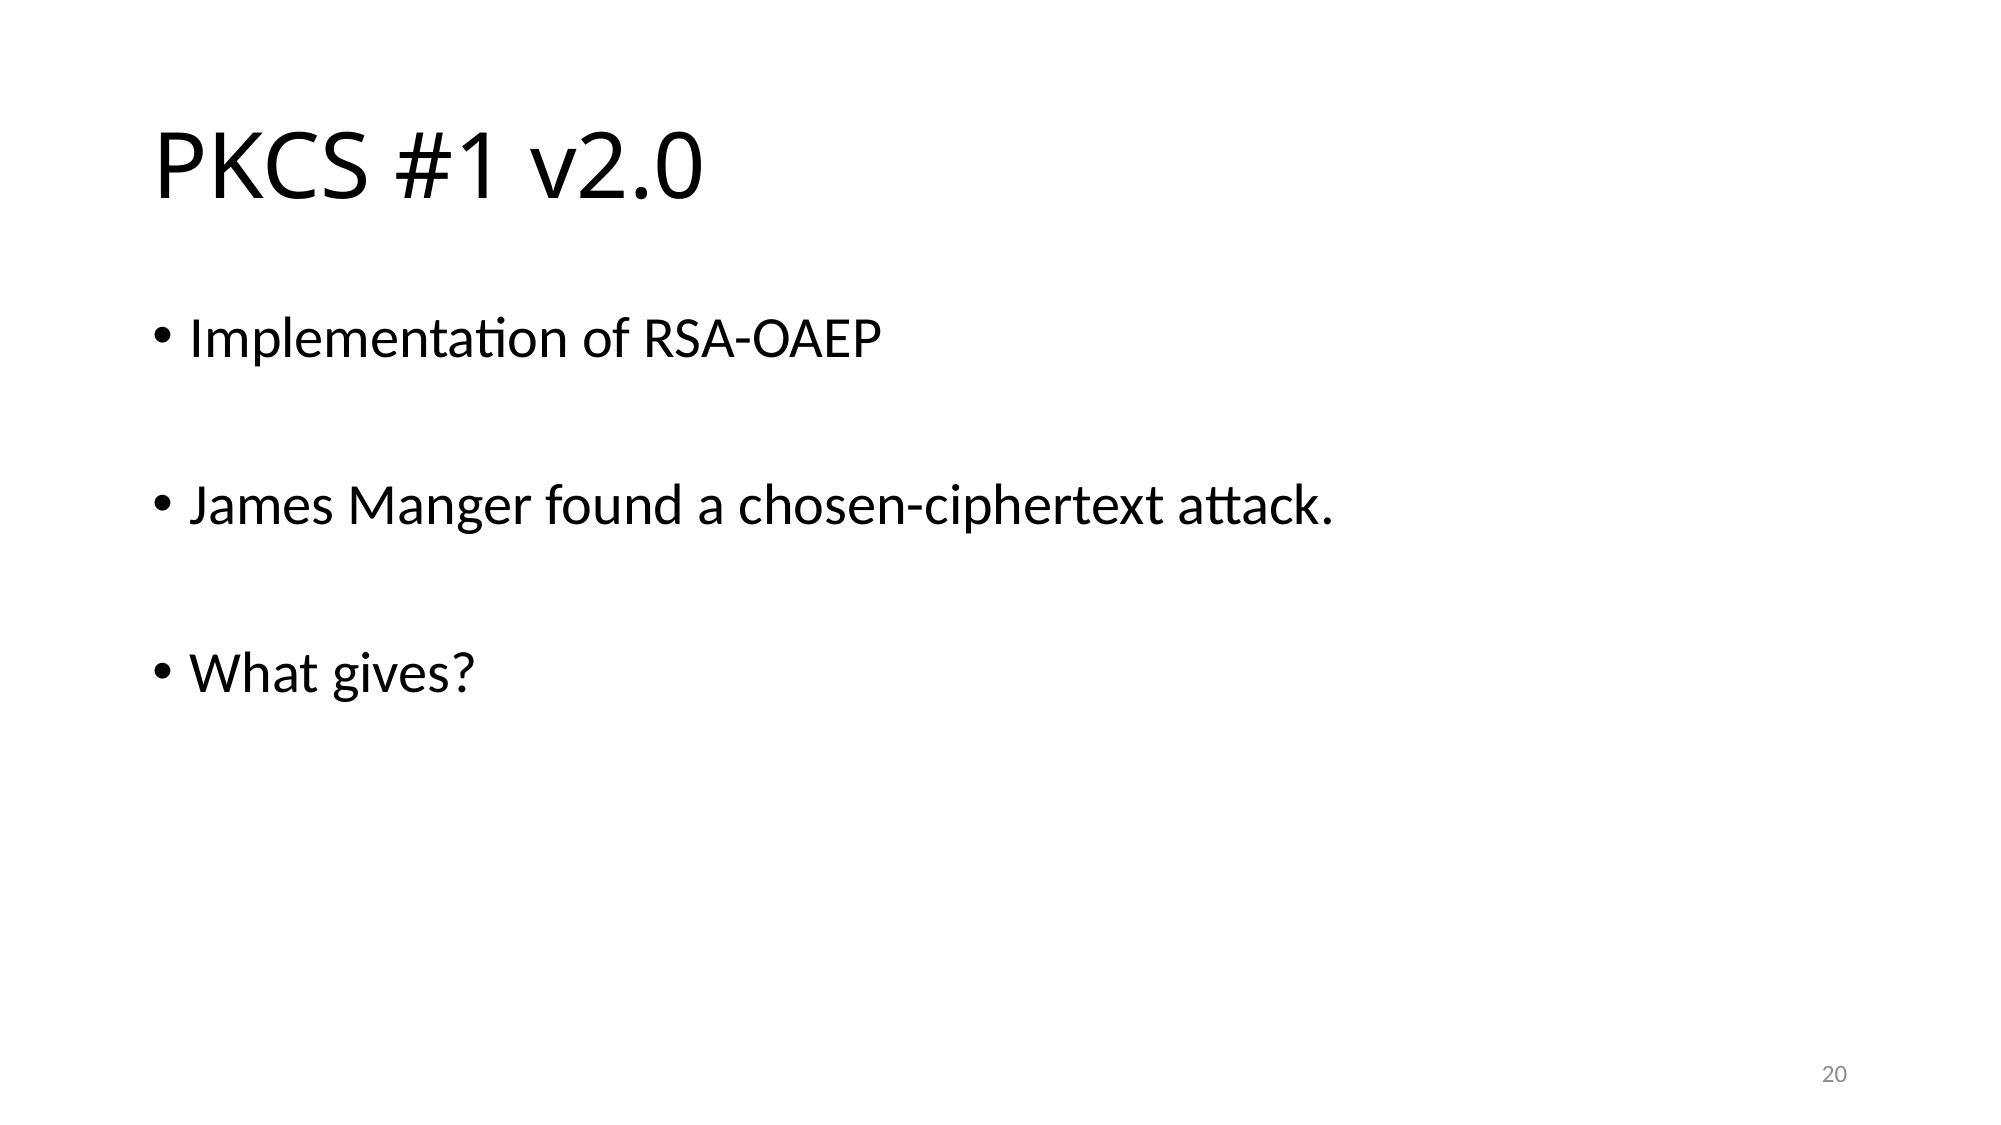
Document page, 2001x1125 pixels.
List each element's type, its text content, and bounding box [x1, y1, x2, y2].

title PKCS #1 v2.0 [137, 59, 1863, 278]
slide_number 20 [1412, 1042, 1863, 1103]
list Implementation of RSA-OAEP James Manger found a chosen-ciphertext attack. What gives? [137, 299, 1863, 1014]
